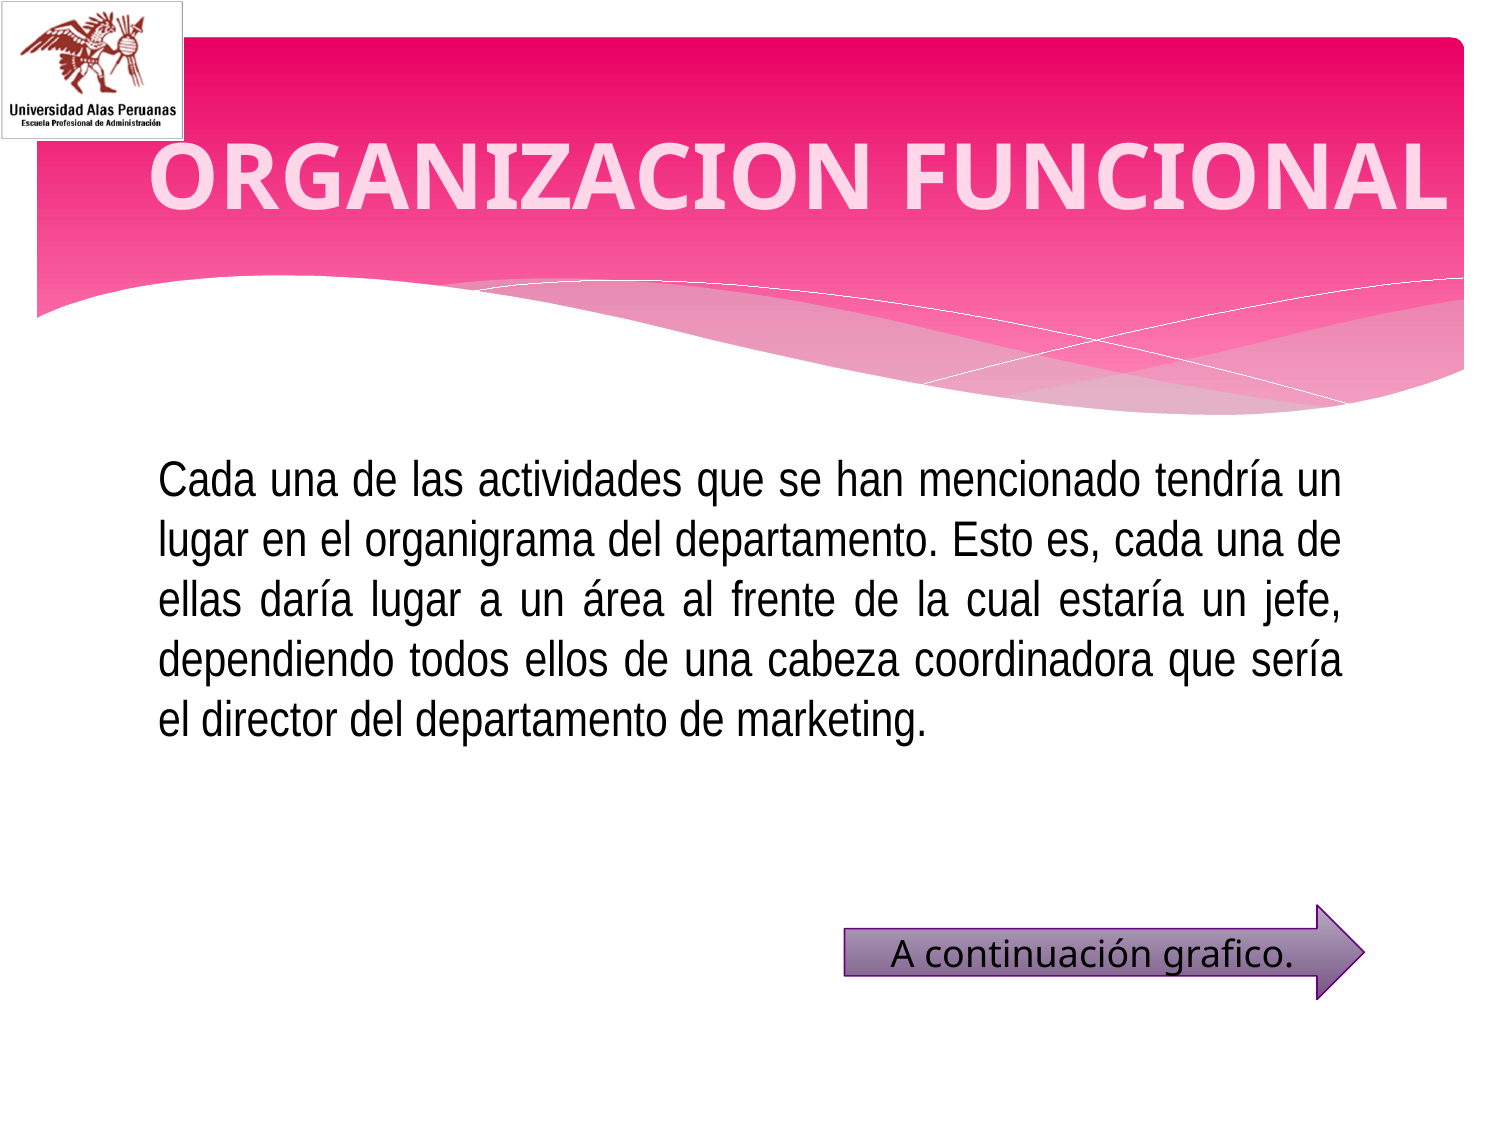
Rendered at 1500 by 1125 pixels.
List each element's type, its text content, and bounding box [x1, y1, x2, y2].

list Cada una de las actividades que se han mencionado tendría un lugar en el organigrama del departamento. Esto es, cada una de ellas daría lugar a un área al frente de la cual estaría un jefe, dependiendo todos ellos de una cabeza coordinadora que sería el director del departamento de marketing. [143, 438, 1359, 1005]
text_box A continuación grafico. [843, 904, 1365, 1001]
picture [0, 0, 184, 141]
title ORGANIZACION FUNCIONAL [123, 125, 1474, 331]
